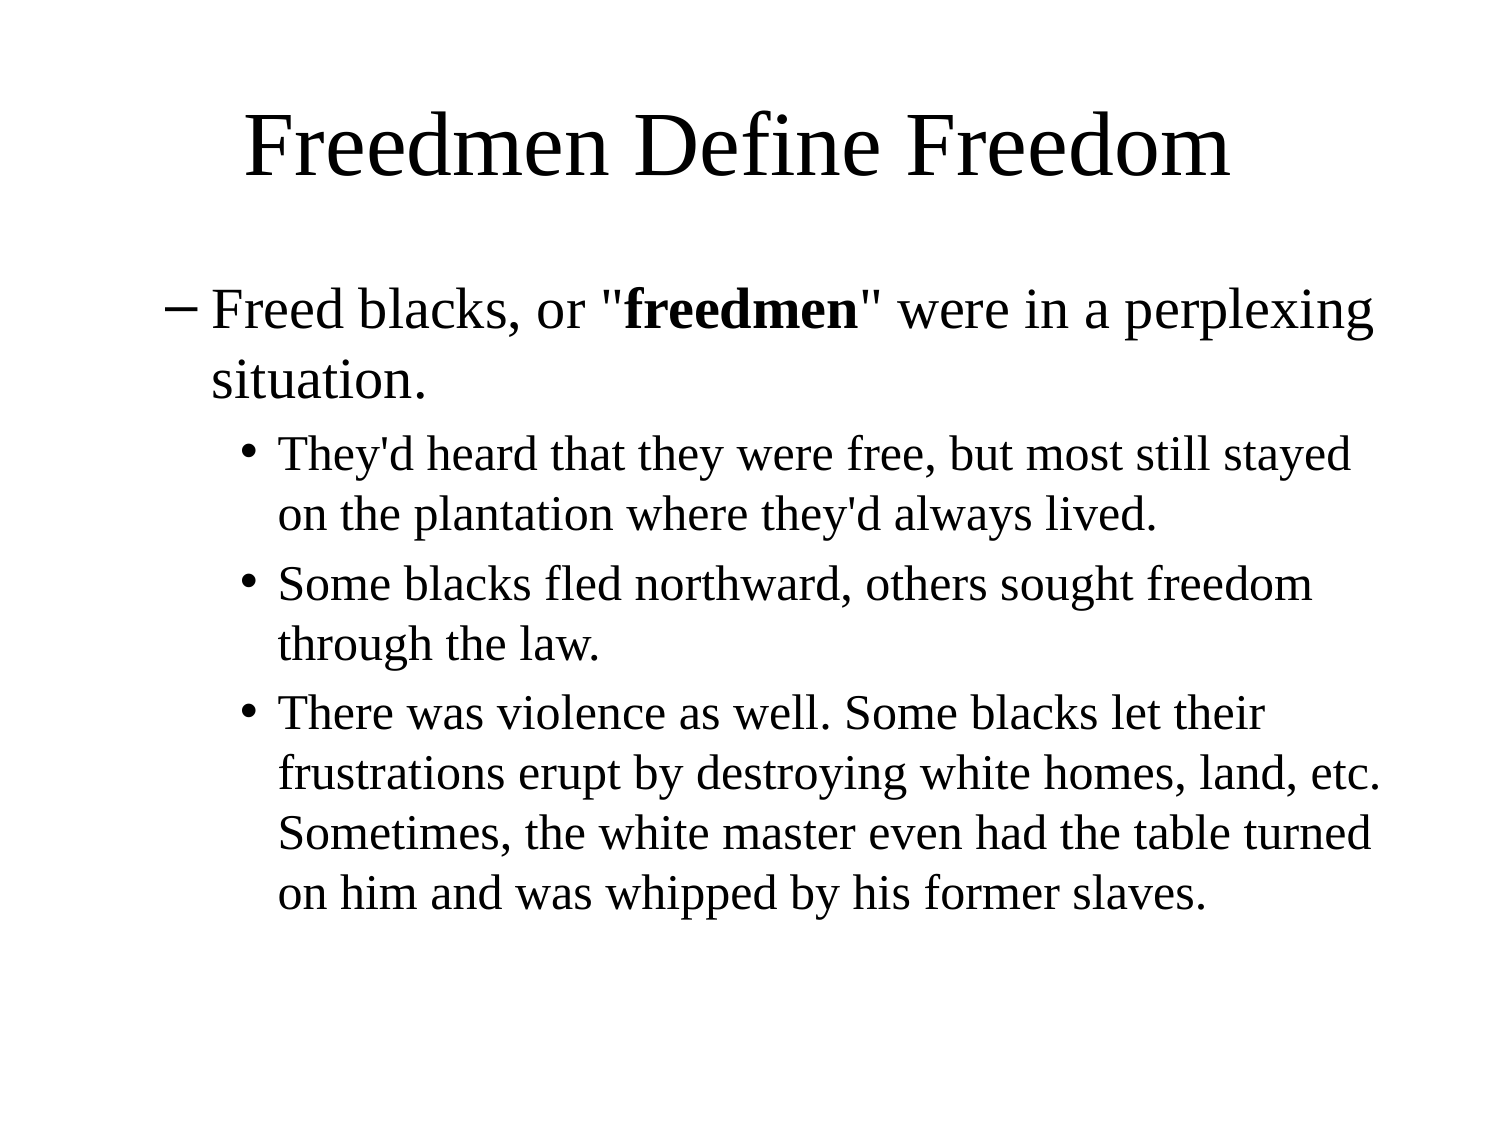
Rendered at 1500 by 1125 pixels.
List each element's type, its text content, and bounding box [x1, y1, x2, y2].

list Freed blacks, or "freedmen" were in a perplexing situation. They'd heard that they were free, but most still stayed on the plantation where they'd always lived. Some blacks fled northward, others sought freedom through the law. There was violence as well. Some blacks let their frustrations erupt by destroying white homes, land, etc. Sometimes, the white master even had the table turned on him and was whipped by his former slaves. [75, 262, 1425, 1005]
title Freedmen Define Freedom [75, 45, 1425, 233]
